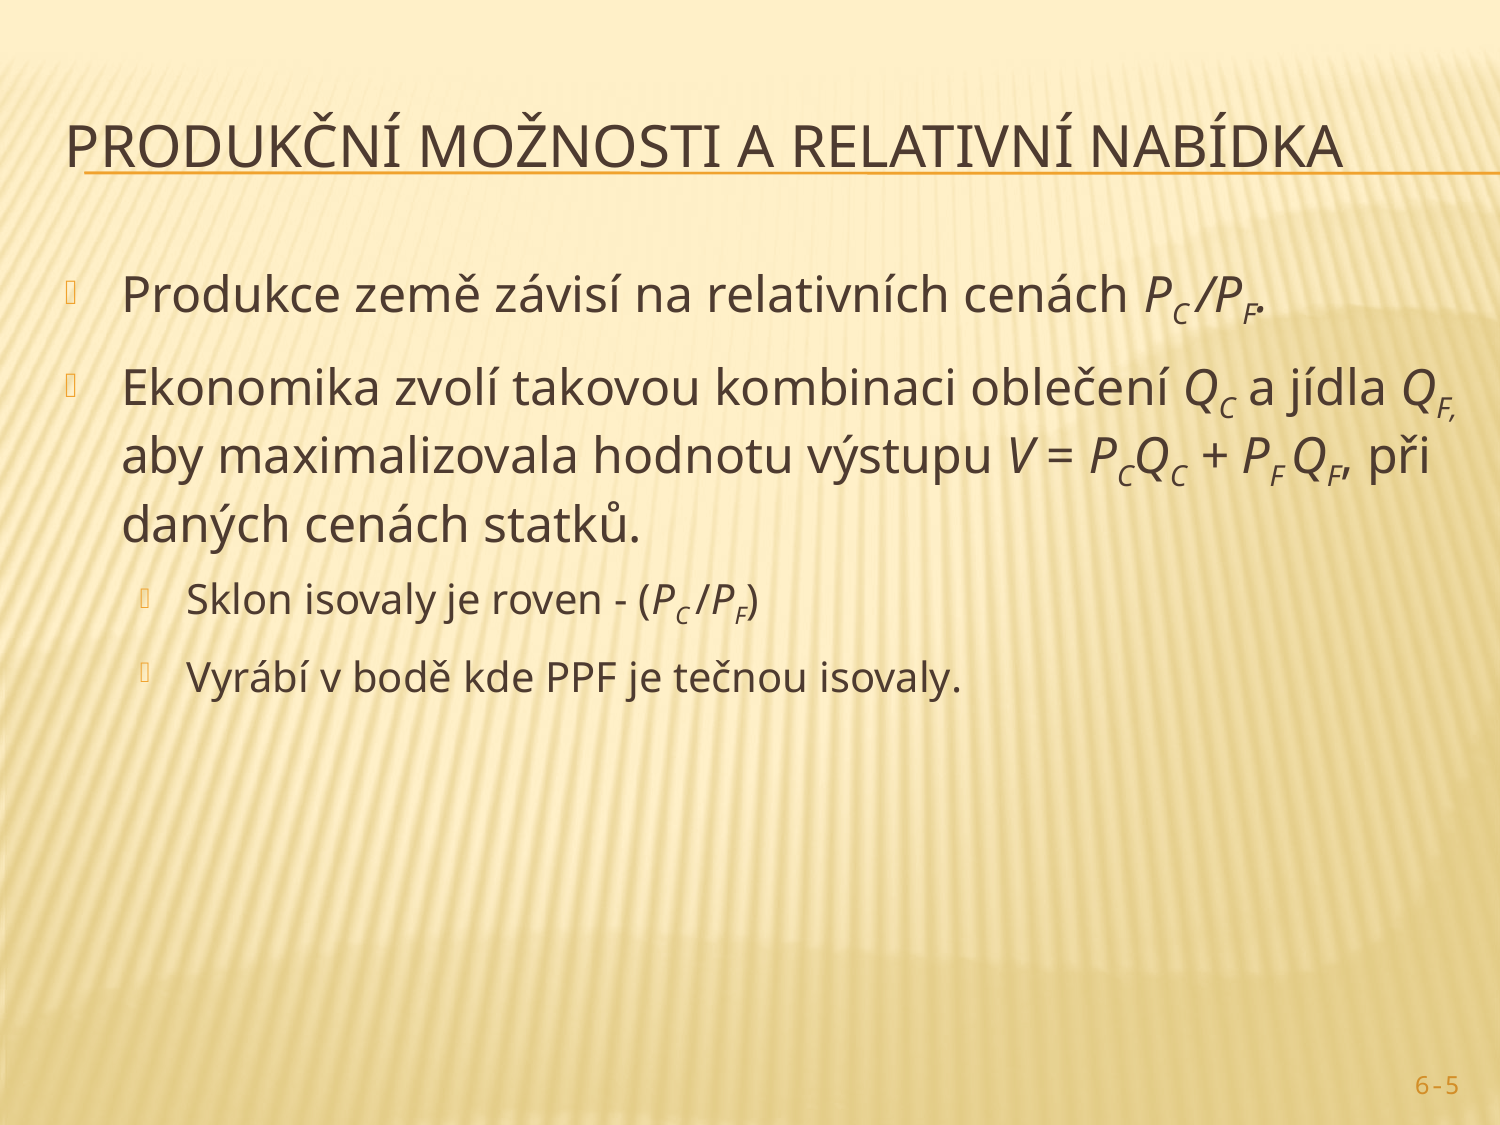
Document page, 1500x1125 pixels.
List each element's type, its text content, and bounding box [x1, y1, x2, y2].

slide_number 6-5 [1350, 1061, 1475, 1103]
list Produkce země závisí na relativních cenách PC /PF. Ekonomika zvolí takovou kombinaci oblečení QC a jídla QF, aby maximalizovala hodnotu výstupu V = PCQC + PF QF, při daných cenách statků. Sklon isovaly je roven - (PC /PF) Vyrábí v bodě kde PPF je tečnou isovaly. [50, 254, 1475, 998]
title ProduKční možnosti a relativní nabídka [50, 75, 1475, 213]
